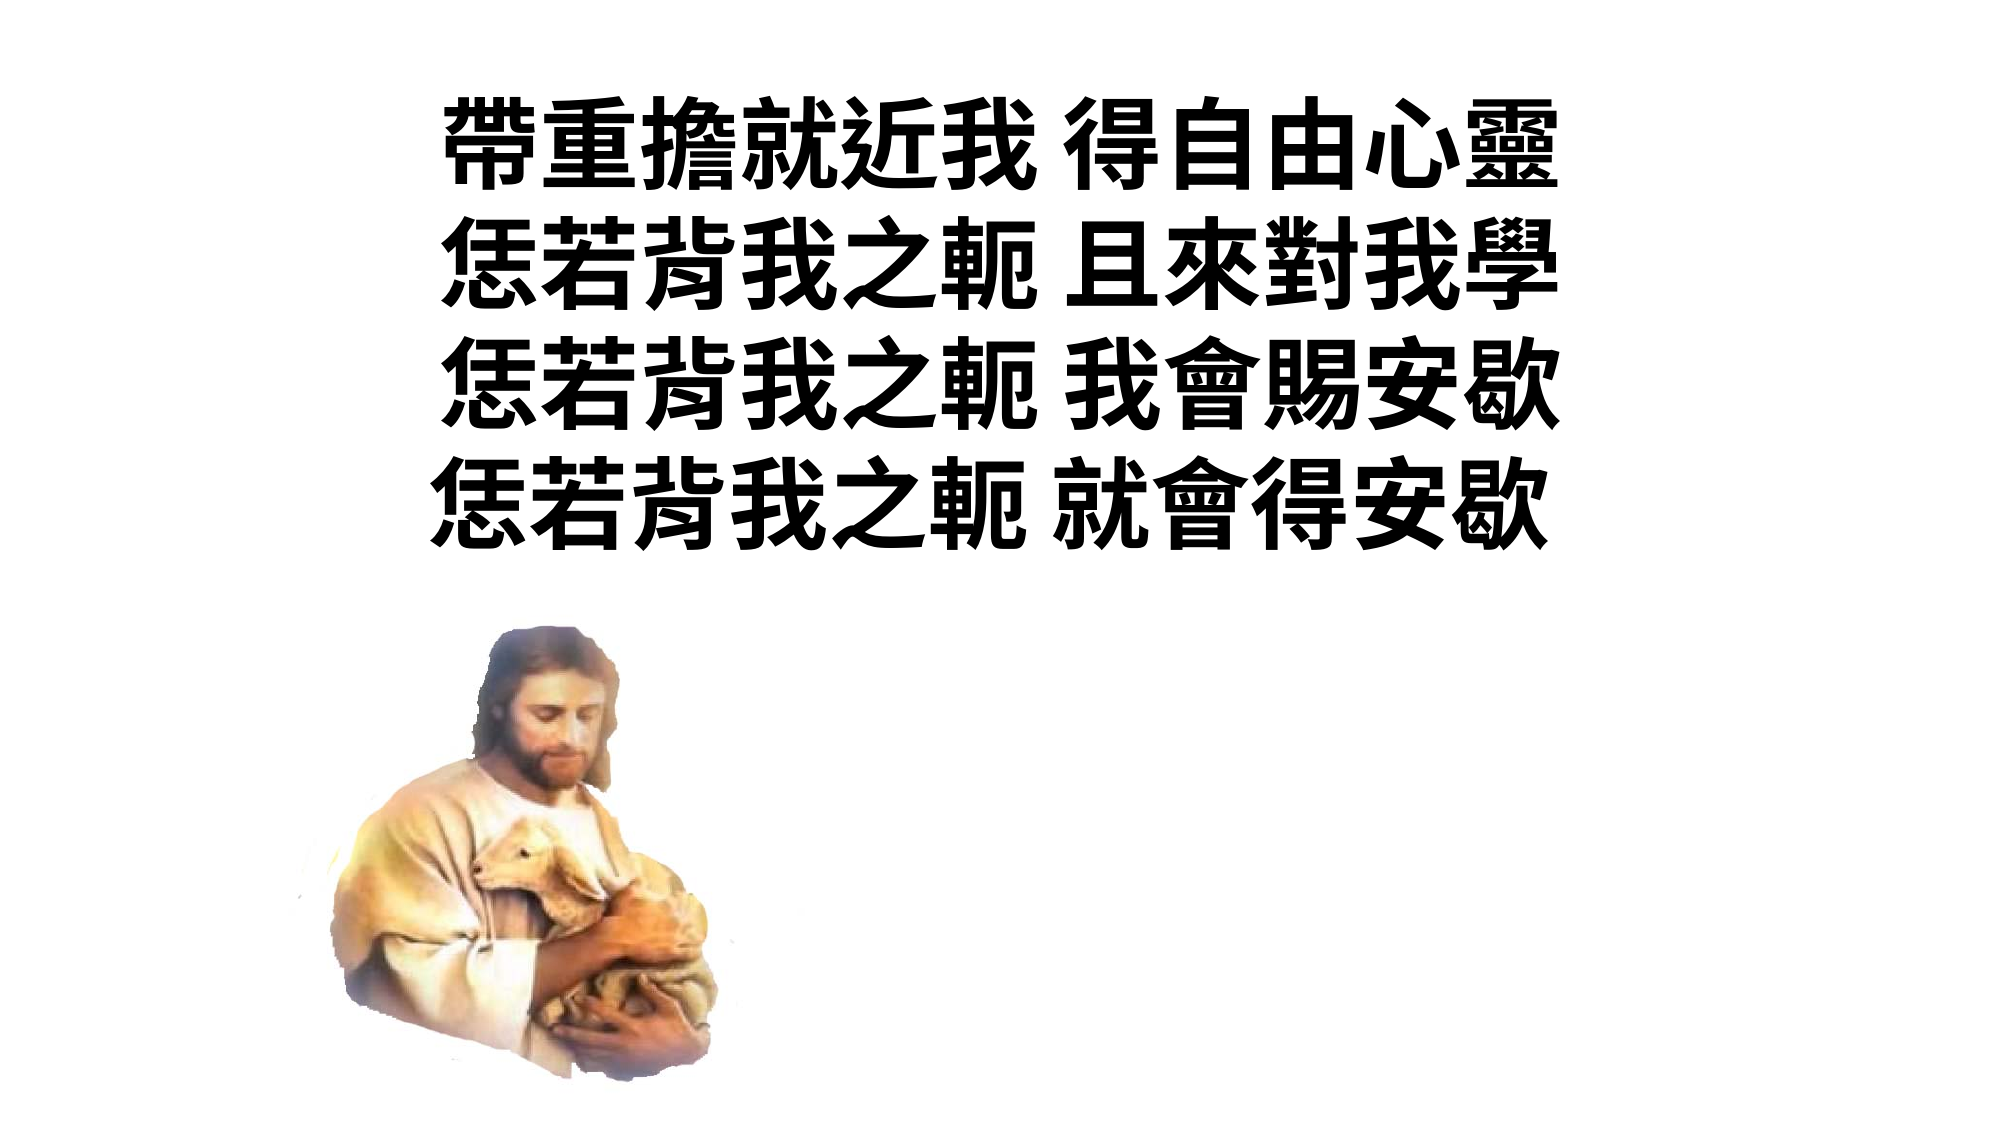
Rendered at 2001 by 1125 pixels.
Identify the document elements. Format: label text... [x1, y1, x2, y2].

title 帶重擔就近我 得自由心靈 恁若背我之軛 且來對我學 恁若背我之軛 我會賜安歇 恁若背我之軛 就會得安歇 [275, 24, 1750, 738]
picture [249, 599, 847, 1125]
